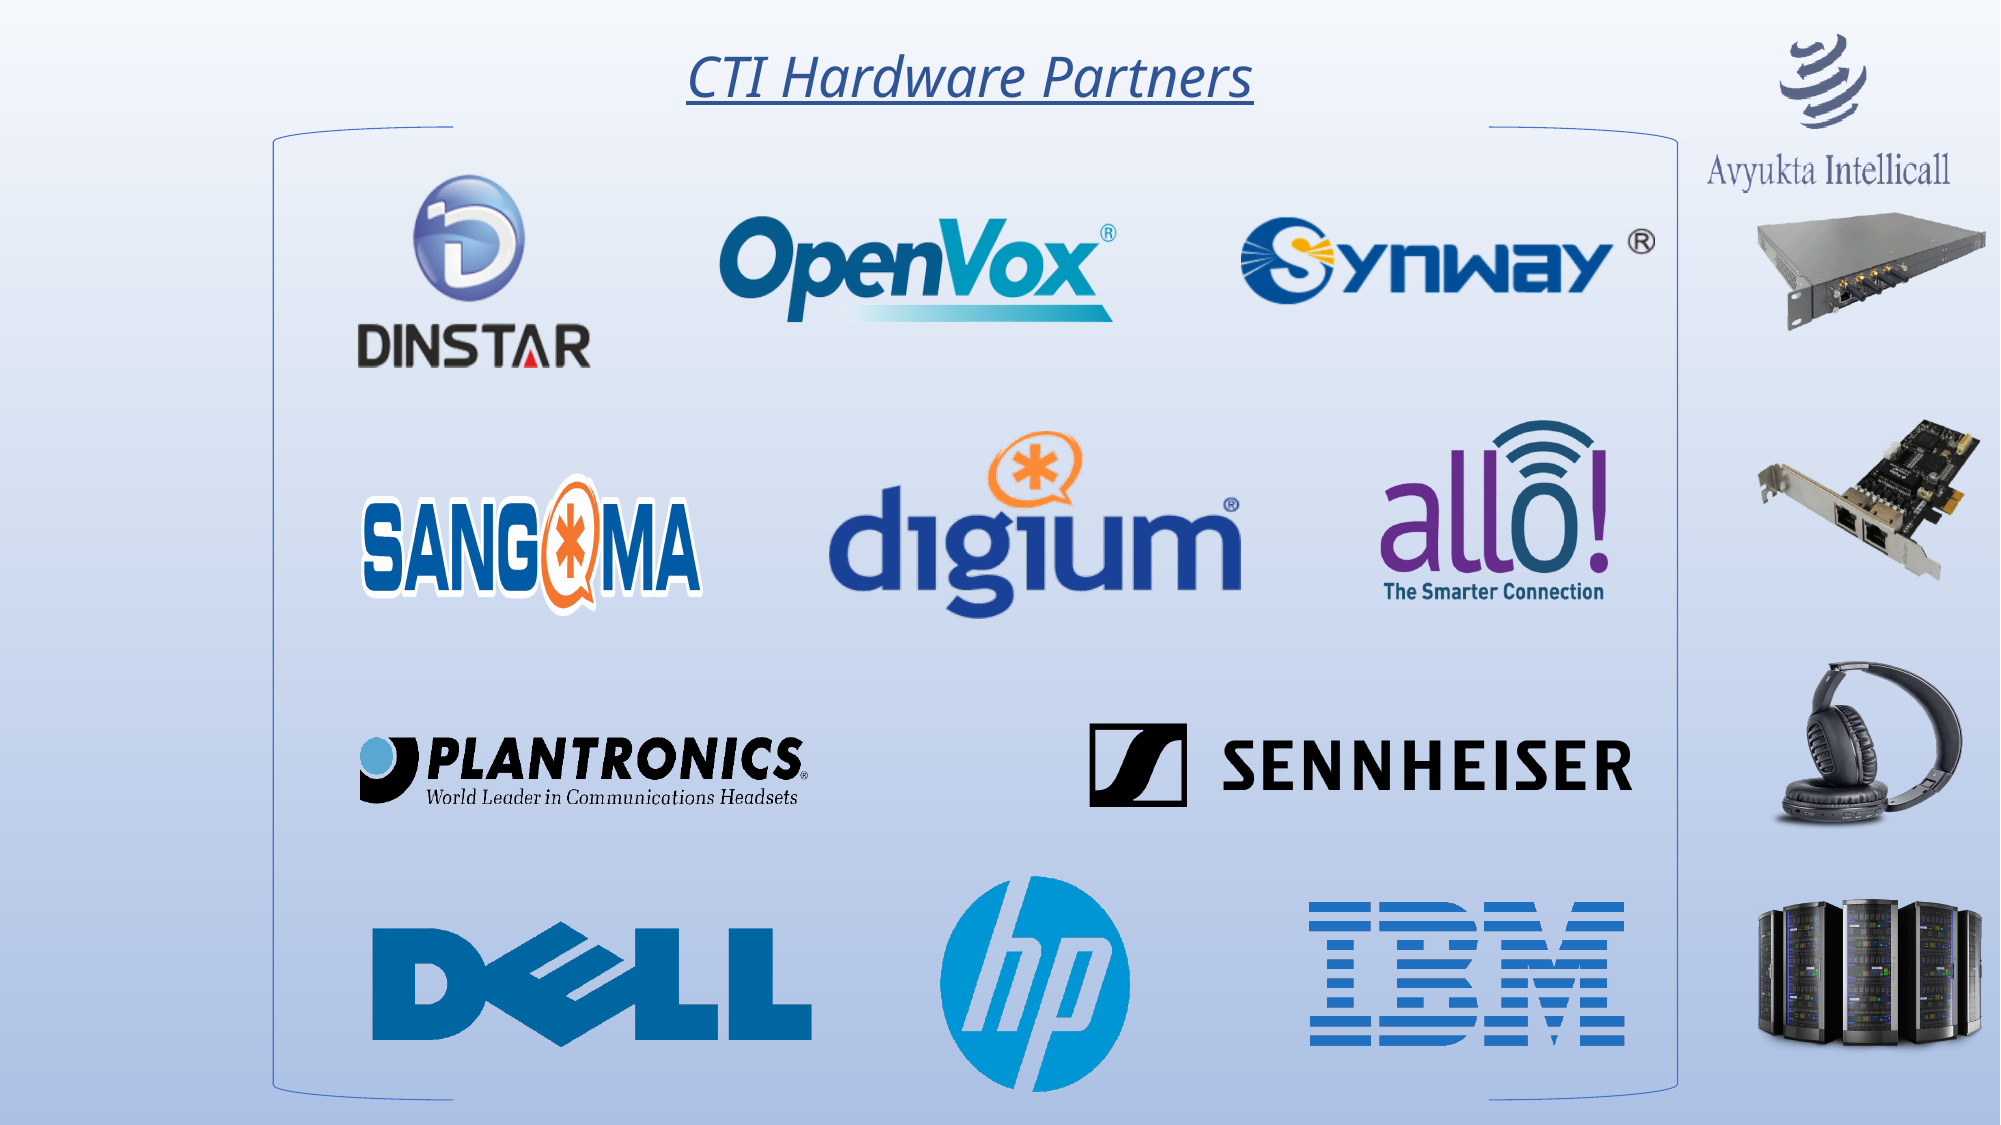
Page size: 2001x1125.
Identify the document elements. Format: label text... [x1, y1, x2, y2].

picture [1738, 652, 1986, 835]
picture [940, 938, 1111, 1092]
picture [696, 195, 1134, 346]
picture [350, 469, 833, 1051]
picture [1753, 415, 1984, 588]
text_box [1488, 134, 1679, 640]
picture [1758, 899, 1982, 1063]
text_box [1488, 890, 1679, 1101]
picture [1052, 1004, 1130, 1092]
picture [1707, 33, 2000, 368]
picture [940, 640, 1730, 1057]
text_box CTI Hardware Partners [651, 33, 1289, 116]
picture [300, 173, 645, 368]
text_box [272, 126, 454, 1101]
picture [829, 67, 1655, 619]
